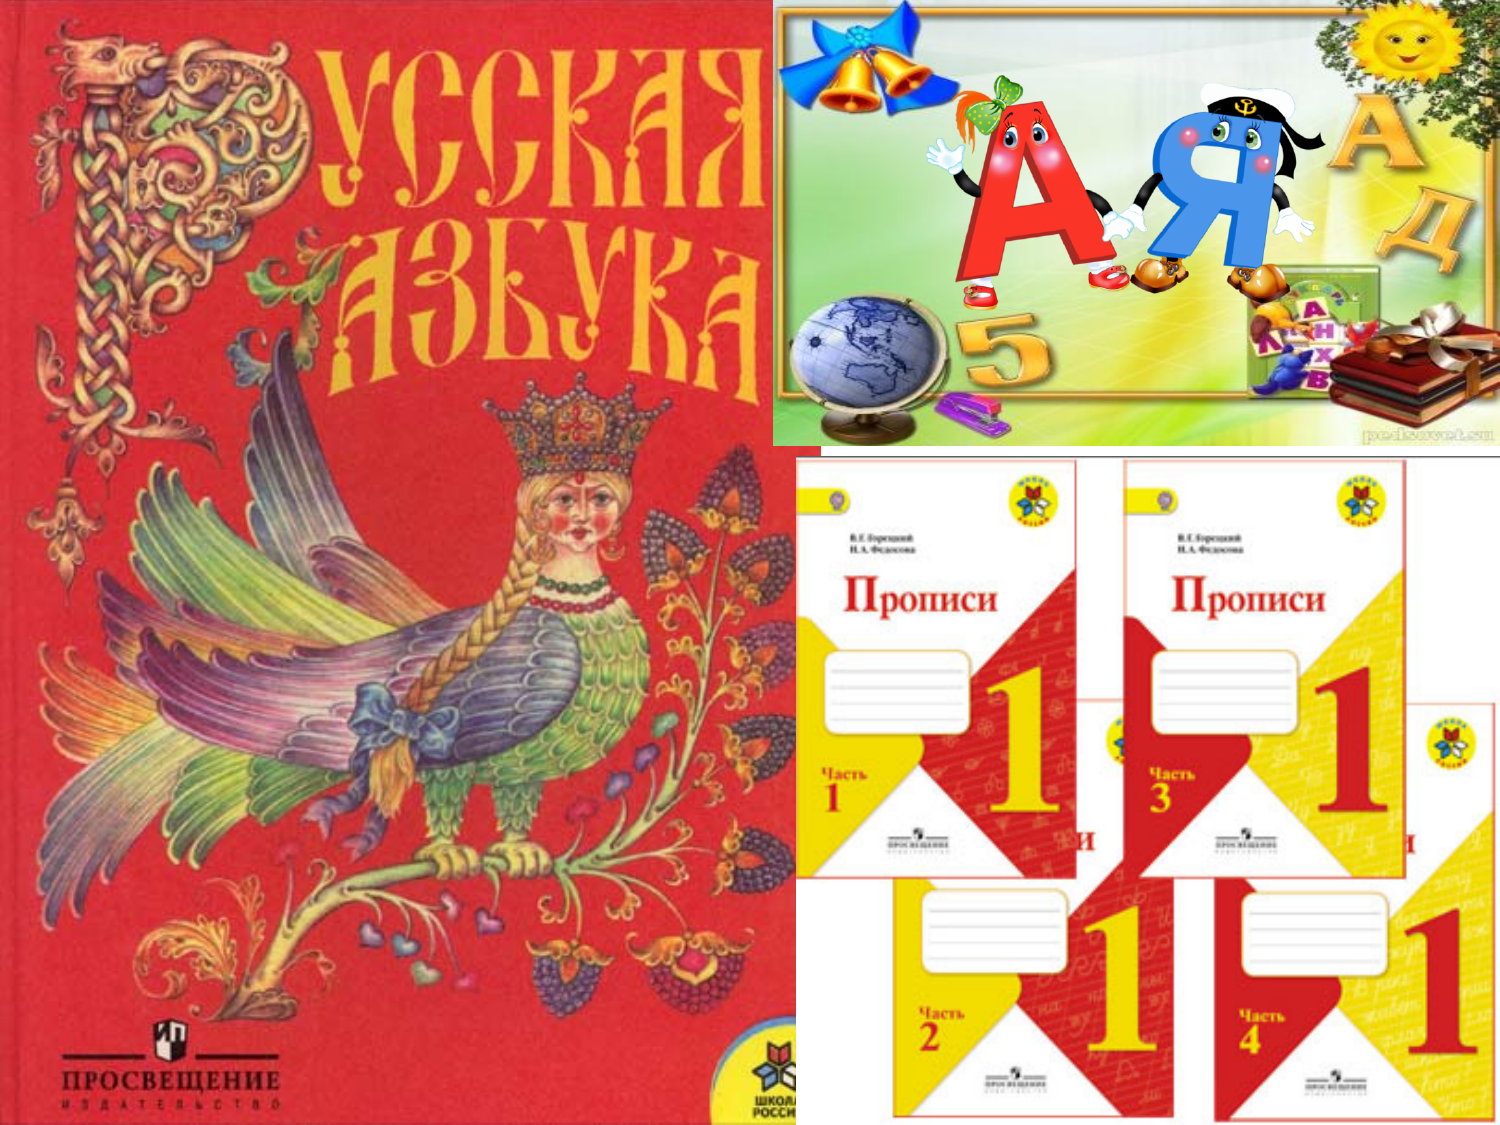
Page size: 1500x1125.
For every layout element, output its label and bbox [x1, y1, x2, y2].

list [0, 0, 794, 1125]
list [796, 456, 1500, 1125]
picture [773, 0, 1500, 446]
